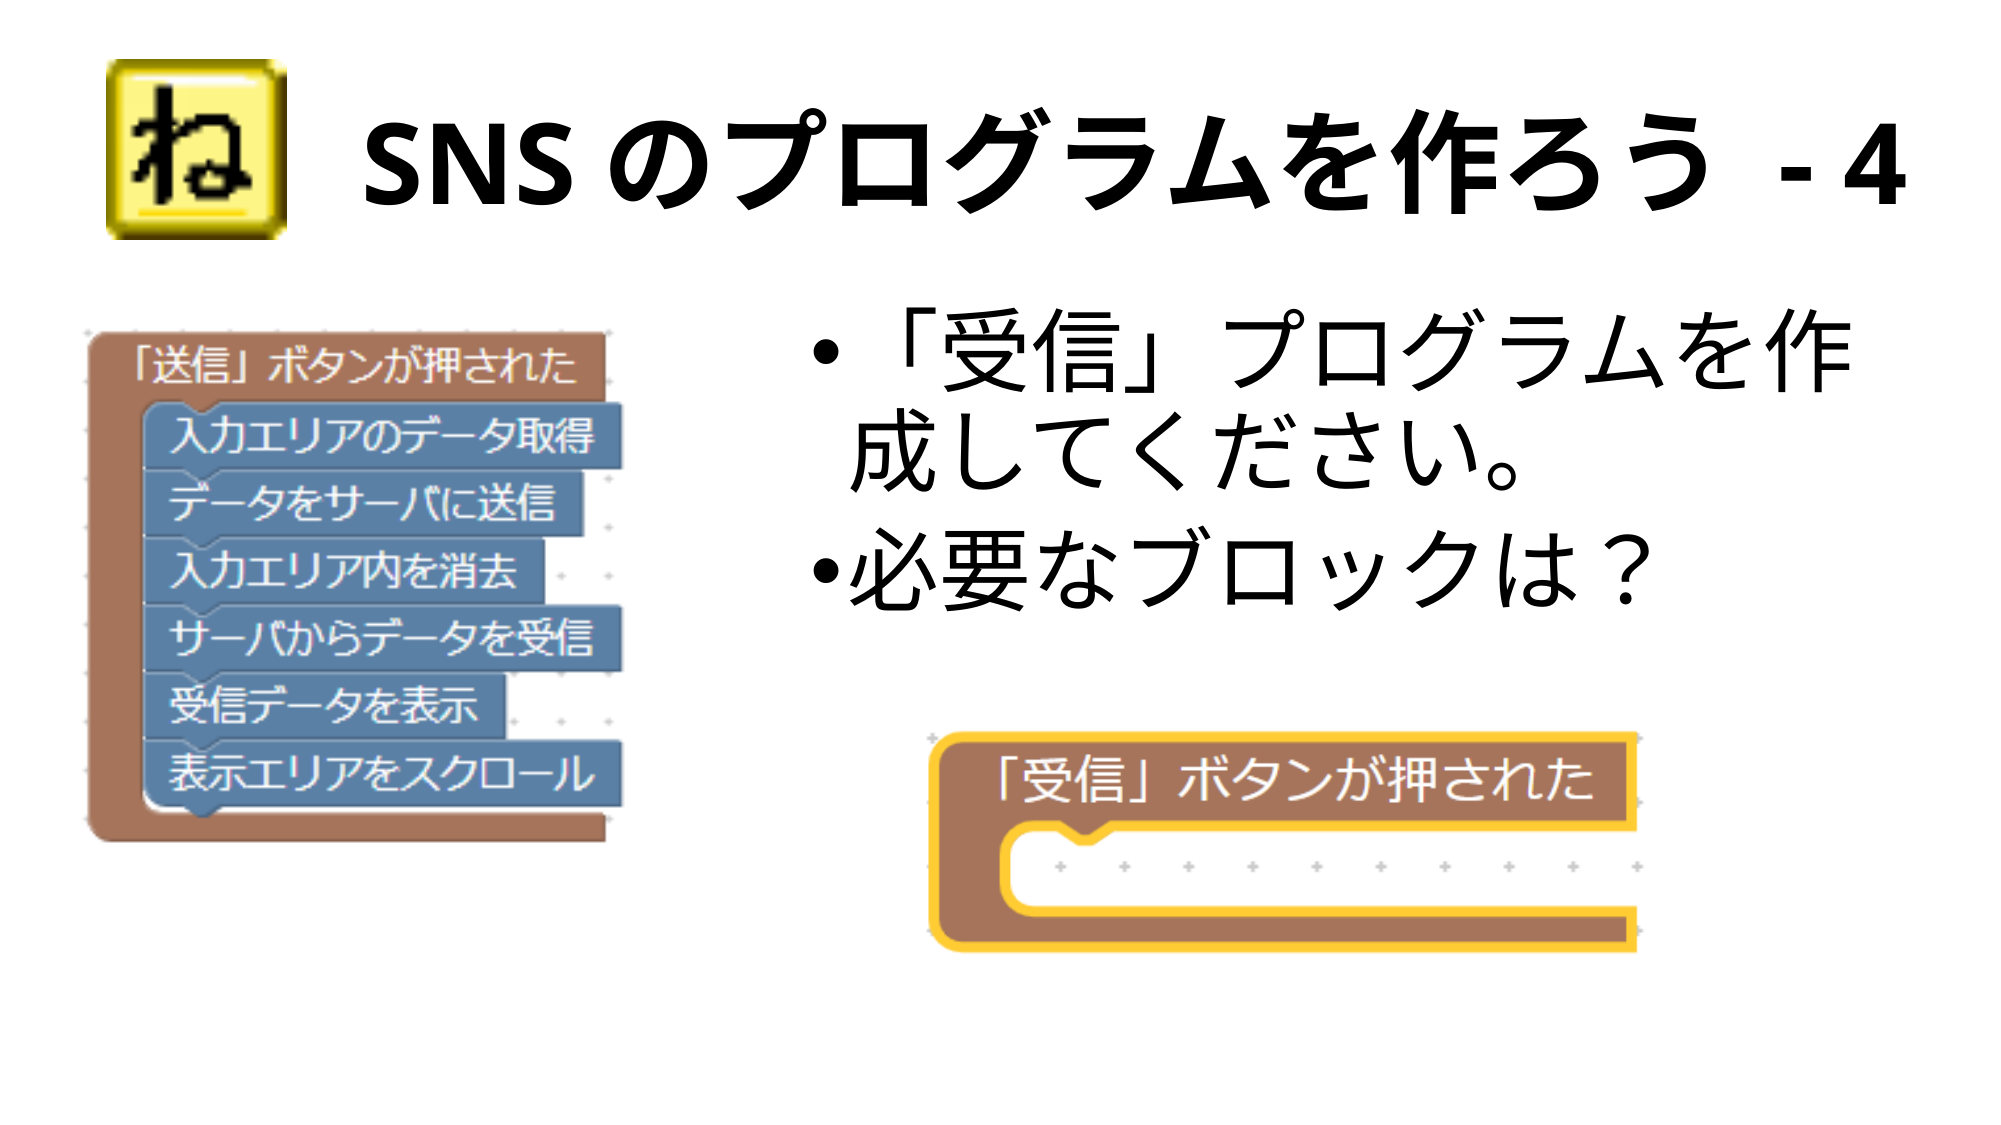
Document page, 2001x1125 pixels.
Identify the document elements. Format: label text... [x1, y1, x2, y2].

picture [920, 712, 1648, 966]
list 「受信」プログラムを作成してください。 必要なブロックは？ [795, 299, 1871, 673]
picture [106, 59, 287, 240]
picture [70, 319, 638, 859]
title SNSのプログラムを作ろう - 4 [346, 59, 1961, 278]
